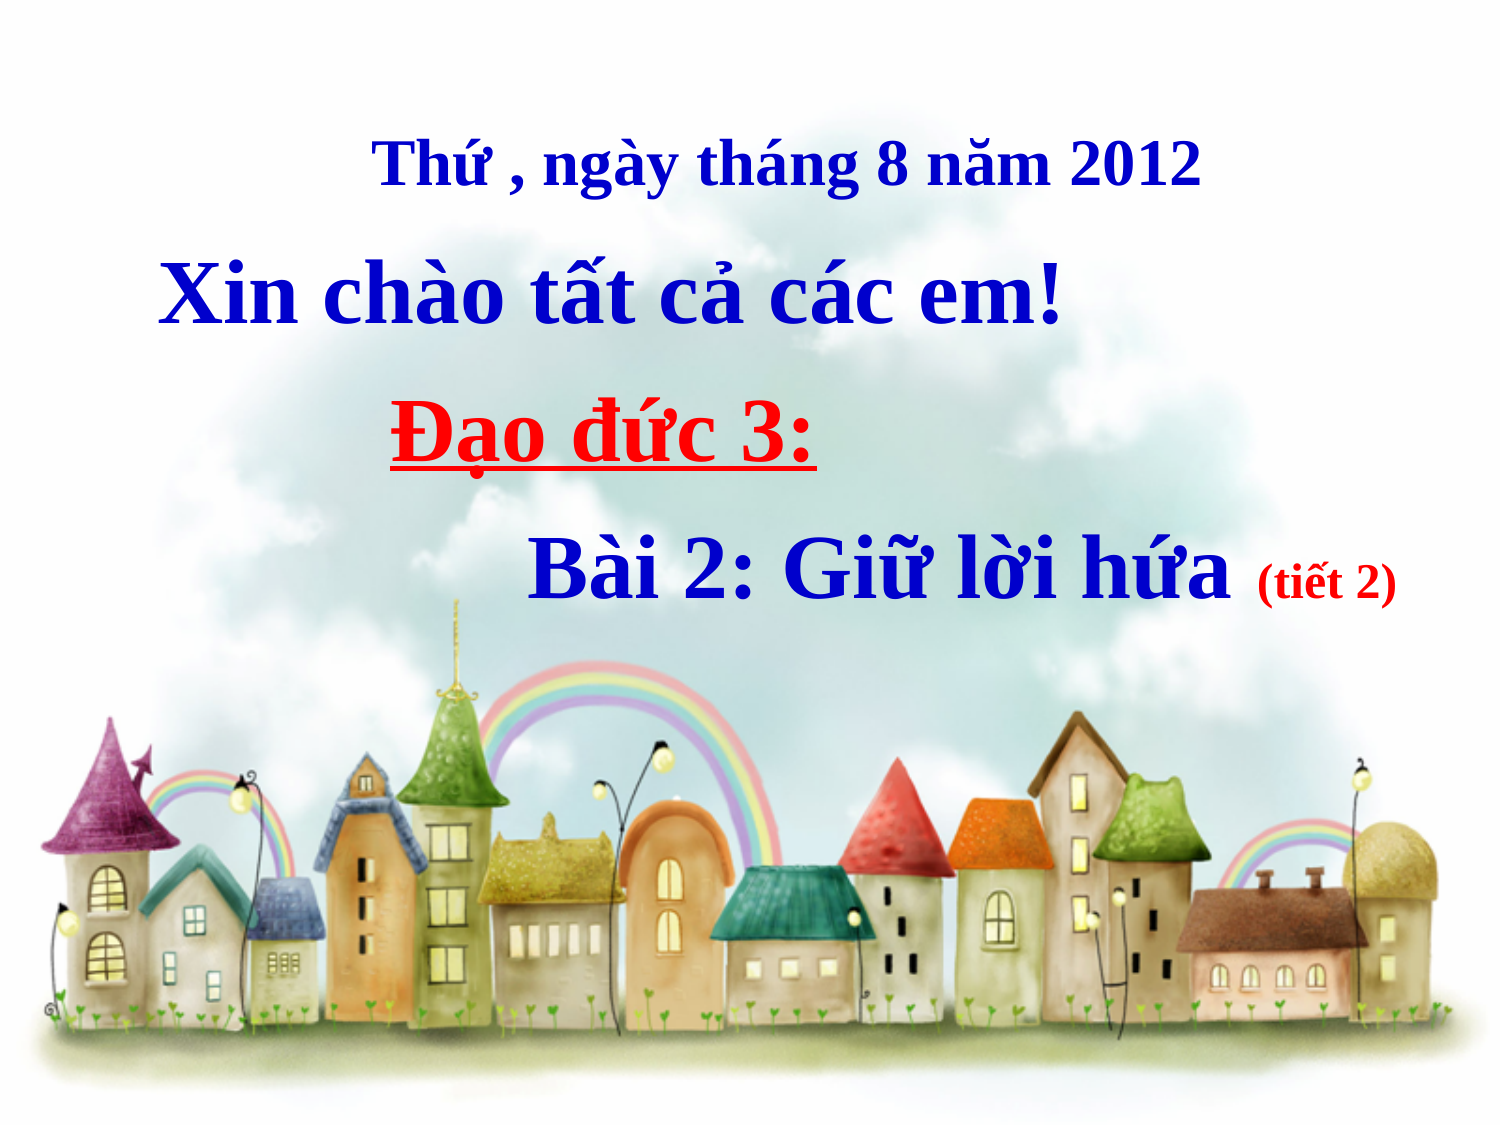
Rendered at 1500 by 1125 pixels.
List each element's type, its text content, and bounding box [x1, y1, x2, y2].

picture [0, 0, 1500, 1125]
text_box Đạo đức 3: [375, 362, 850, 488]
text_box Bài 2: Giữ lời hứa (tiết 2) [474, 499, 1450, 625]
text_box Xin chào tất cả các em! [87, 224, 1138, 350]
text_box Thứ , ngày tháng 8 năm 2012 [212, 111, 1363, 206]
